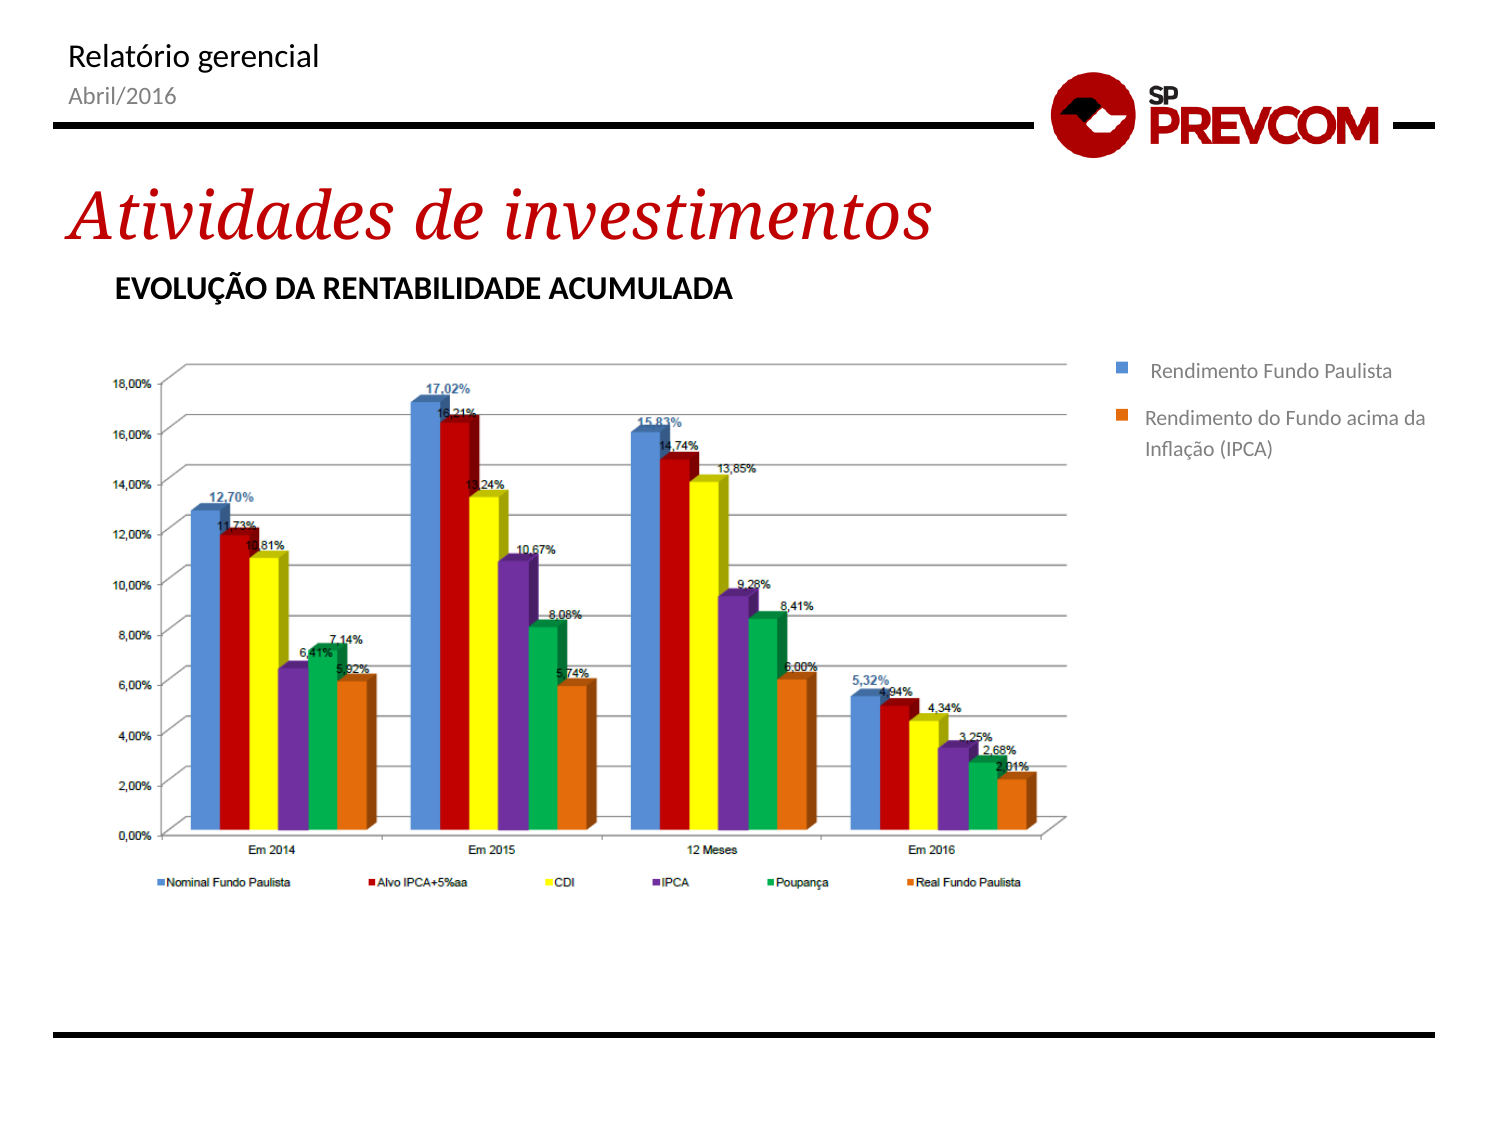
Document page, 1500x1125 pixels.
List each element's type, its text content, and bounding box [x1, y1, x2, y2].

text_box EVOLUÇÃO DA RENTABILIDADE ACUMULADA [100, 251, 1498, 314]
text_box Atividades de investimentos [53, 182, 1258, 244]
picture [88, 349, 1085, 906]
picture [1034, 54, 1394, 175]
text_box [1115, 344, 1449, 468]
text_box Abril/2016 [53, 66, 193, 117]
